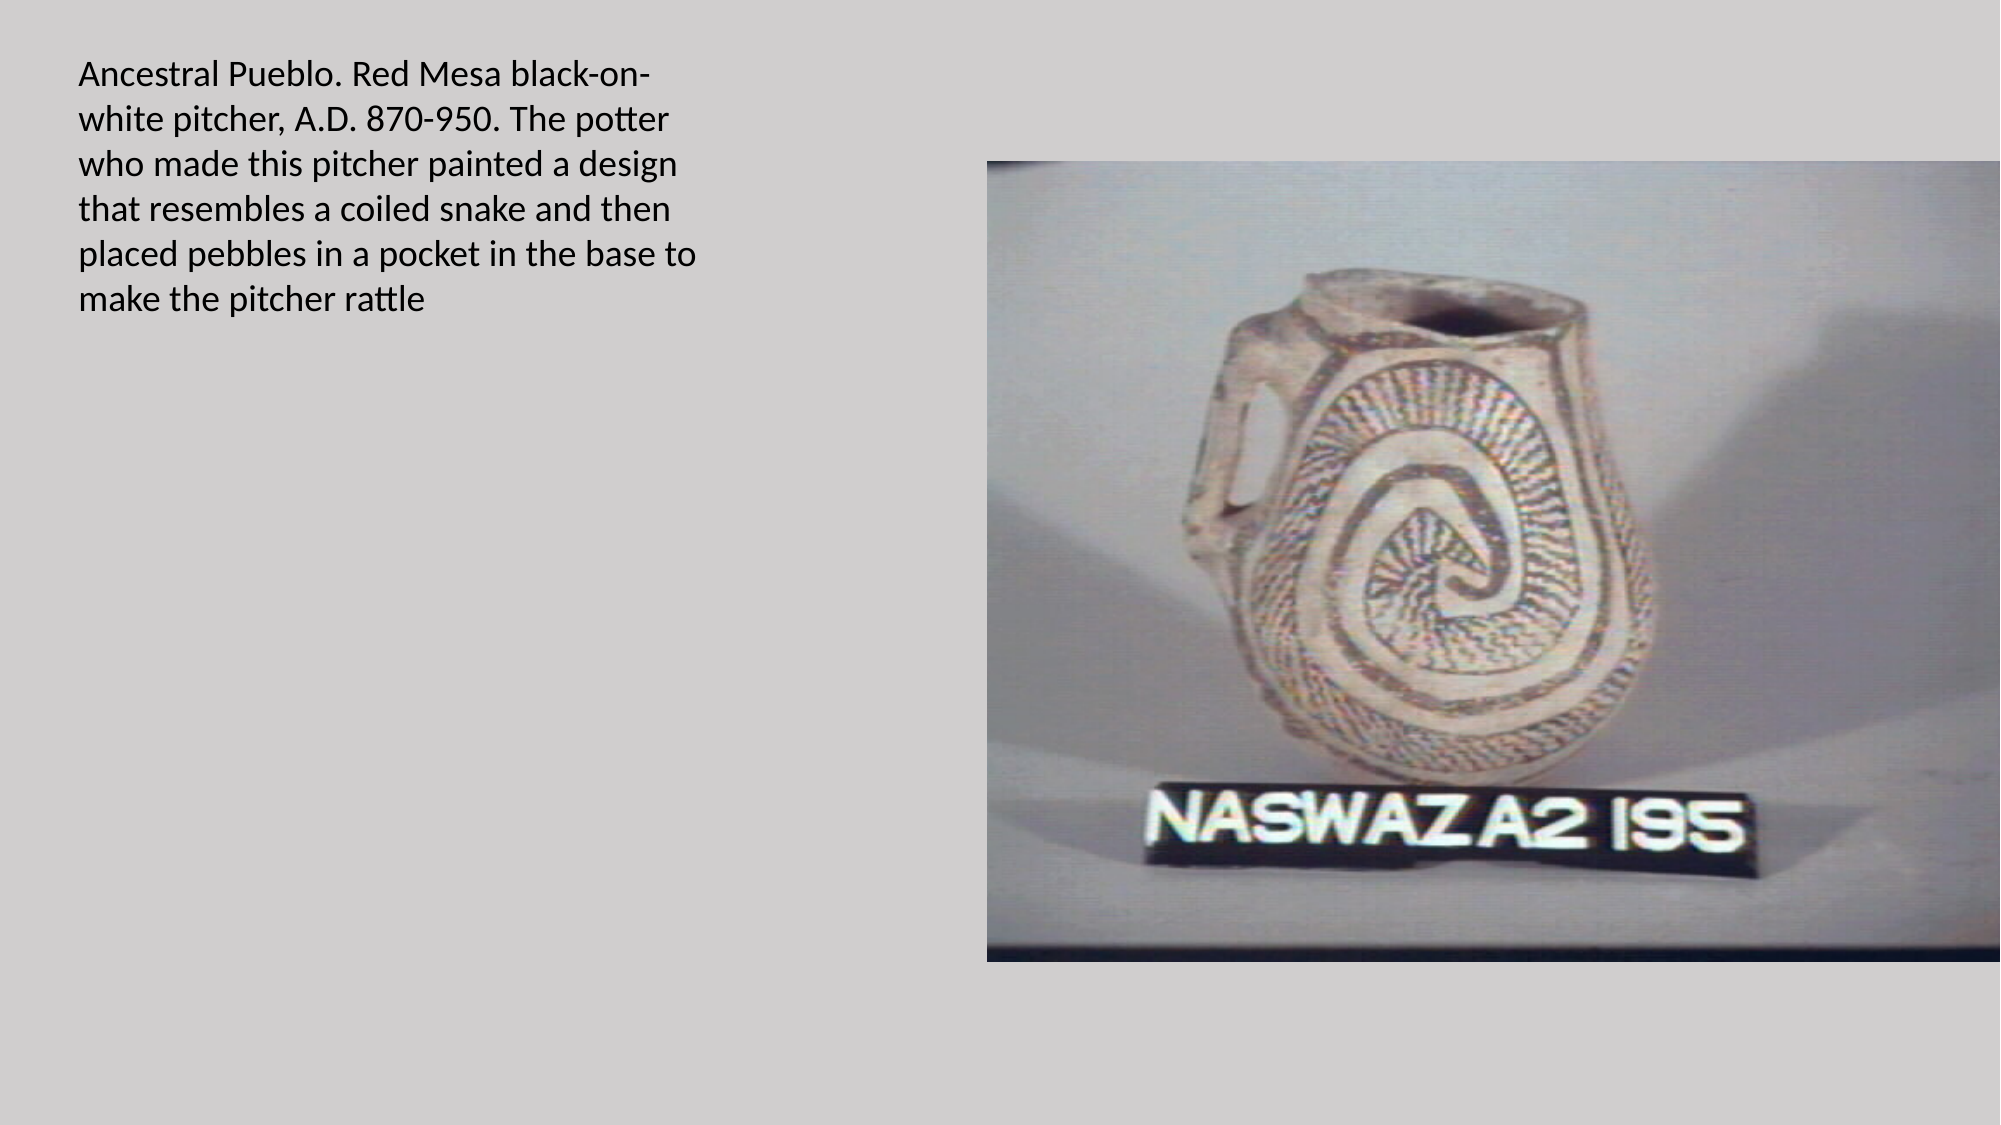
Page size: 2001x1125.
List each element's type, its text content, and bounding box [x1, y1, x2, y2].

picture [987, 161, 2000, 962]
text_box Ancestral Pueblo. Red Mesa black-on-white pitcher, A.D. 870-950. The potter who made this pitcher painted a design that resembles a coiled snake and then placed pebbles in a pocket in the base to make the pitcher rattle [63, 41, 721, 326]
